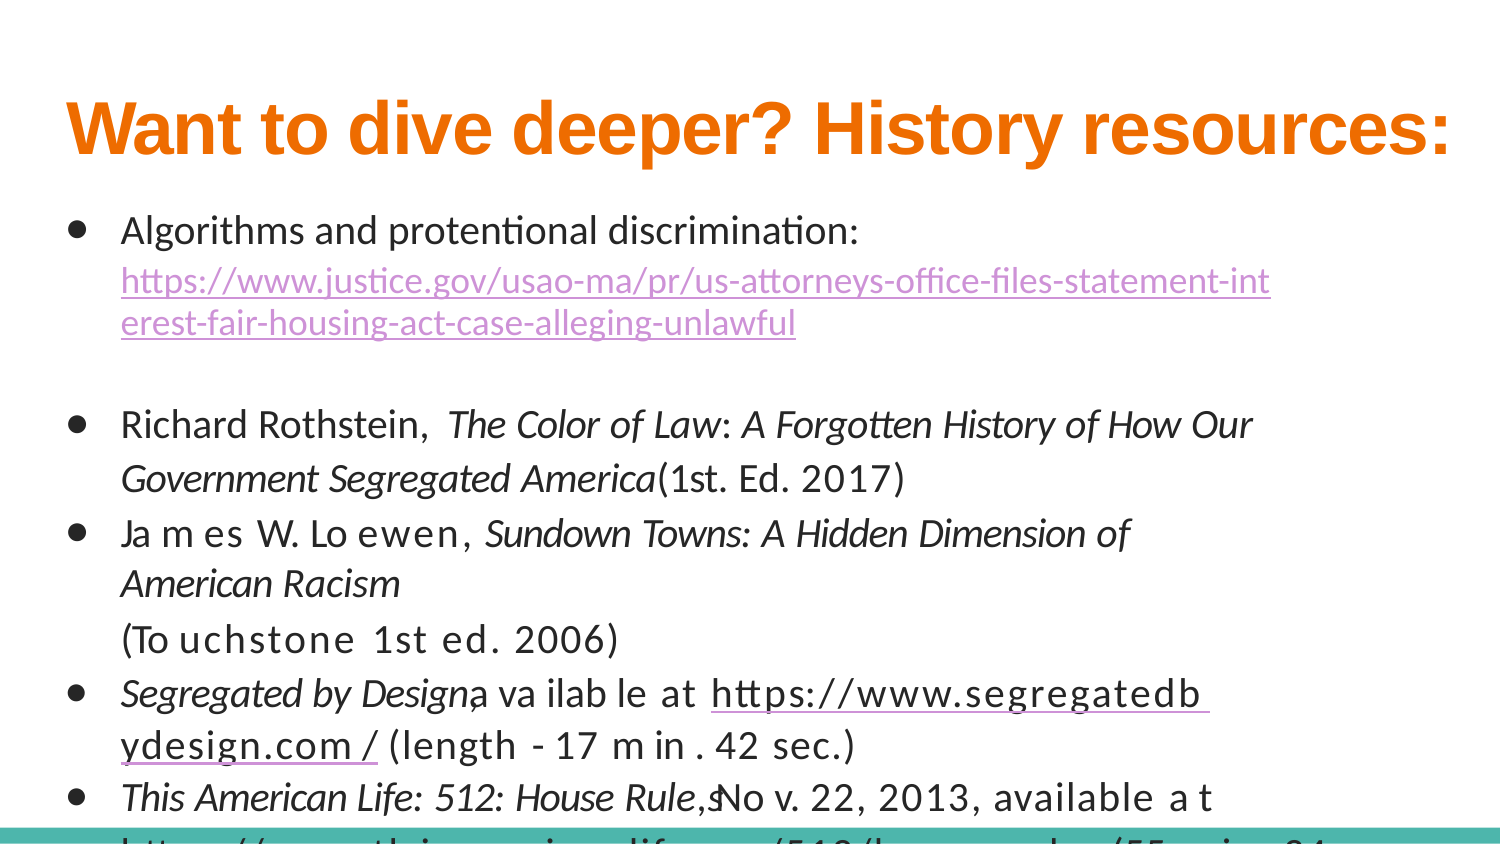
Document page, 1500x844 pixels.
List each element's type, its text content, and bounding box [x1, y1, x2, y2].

text_box Algorithms and protentional discrimination: https://www.justice.gov/usao-ma/pr/us-attorneys-office-files-statement-interest-fair-housing-act-case-alleging-unlawful Richard Rothstein, The Color of Law: A Forgotten History of How Our Government Segregated America(1st. Ed. 2017) Ja m es W. Lo ewen, Sundown Towns: A Hidden Dimension of American Racism (To uchstone 1st ed. 2006) Segregated by Design, a va ilab le at https://www.segregatedb ydesign.com / (length - 17 m in . 42 sec.) This American Life: 512: House Rule,s No v. 22, 2013, available a t https://www.th isamerican life.org/512/house-ru les (55 m in . 34 sec.) [62, 196, 1454, 844]
title Want to dive deeper? History resources: [45, 0, 1500, 221]
